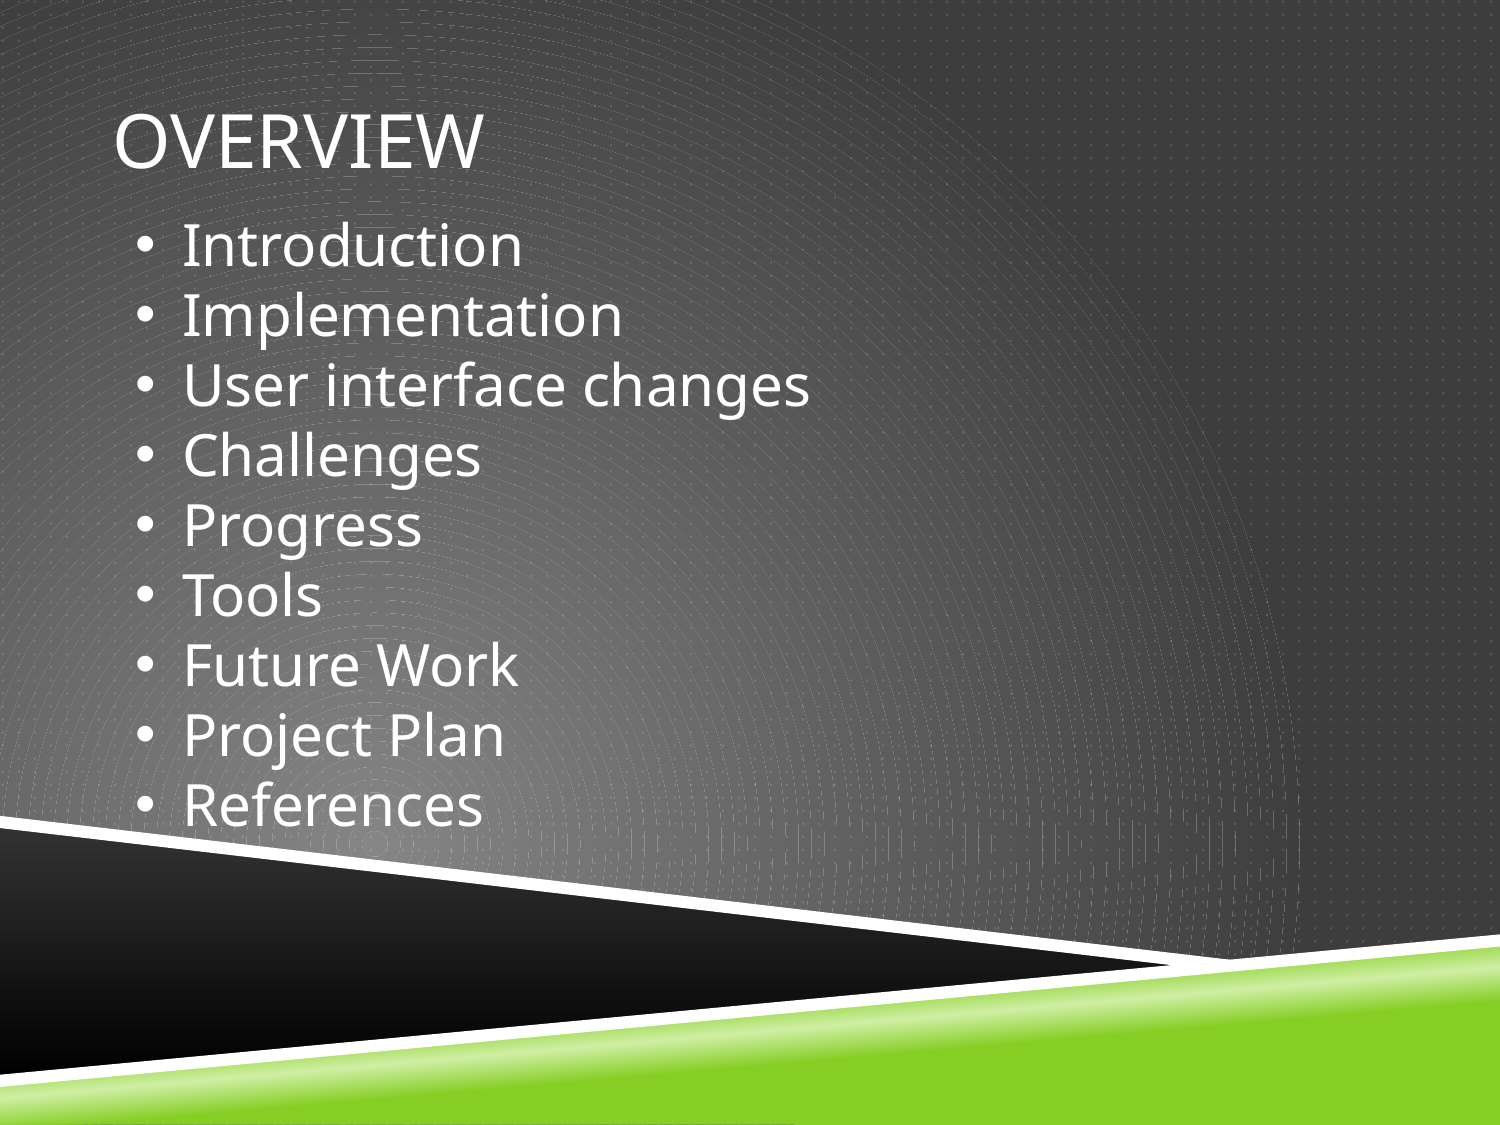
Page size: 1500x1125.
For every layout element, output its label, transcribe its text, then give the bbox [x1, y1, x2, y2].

text_box Introduction Implementation User interface changes Challenges Progress Tools Future Work Project Plan References [120, 201, 1262, 1116]
title Overview [112, 45, 1388, 233]
